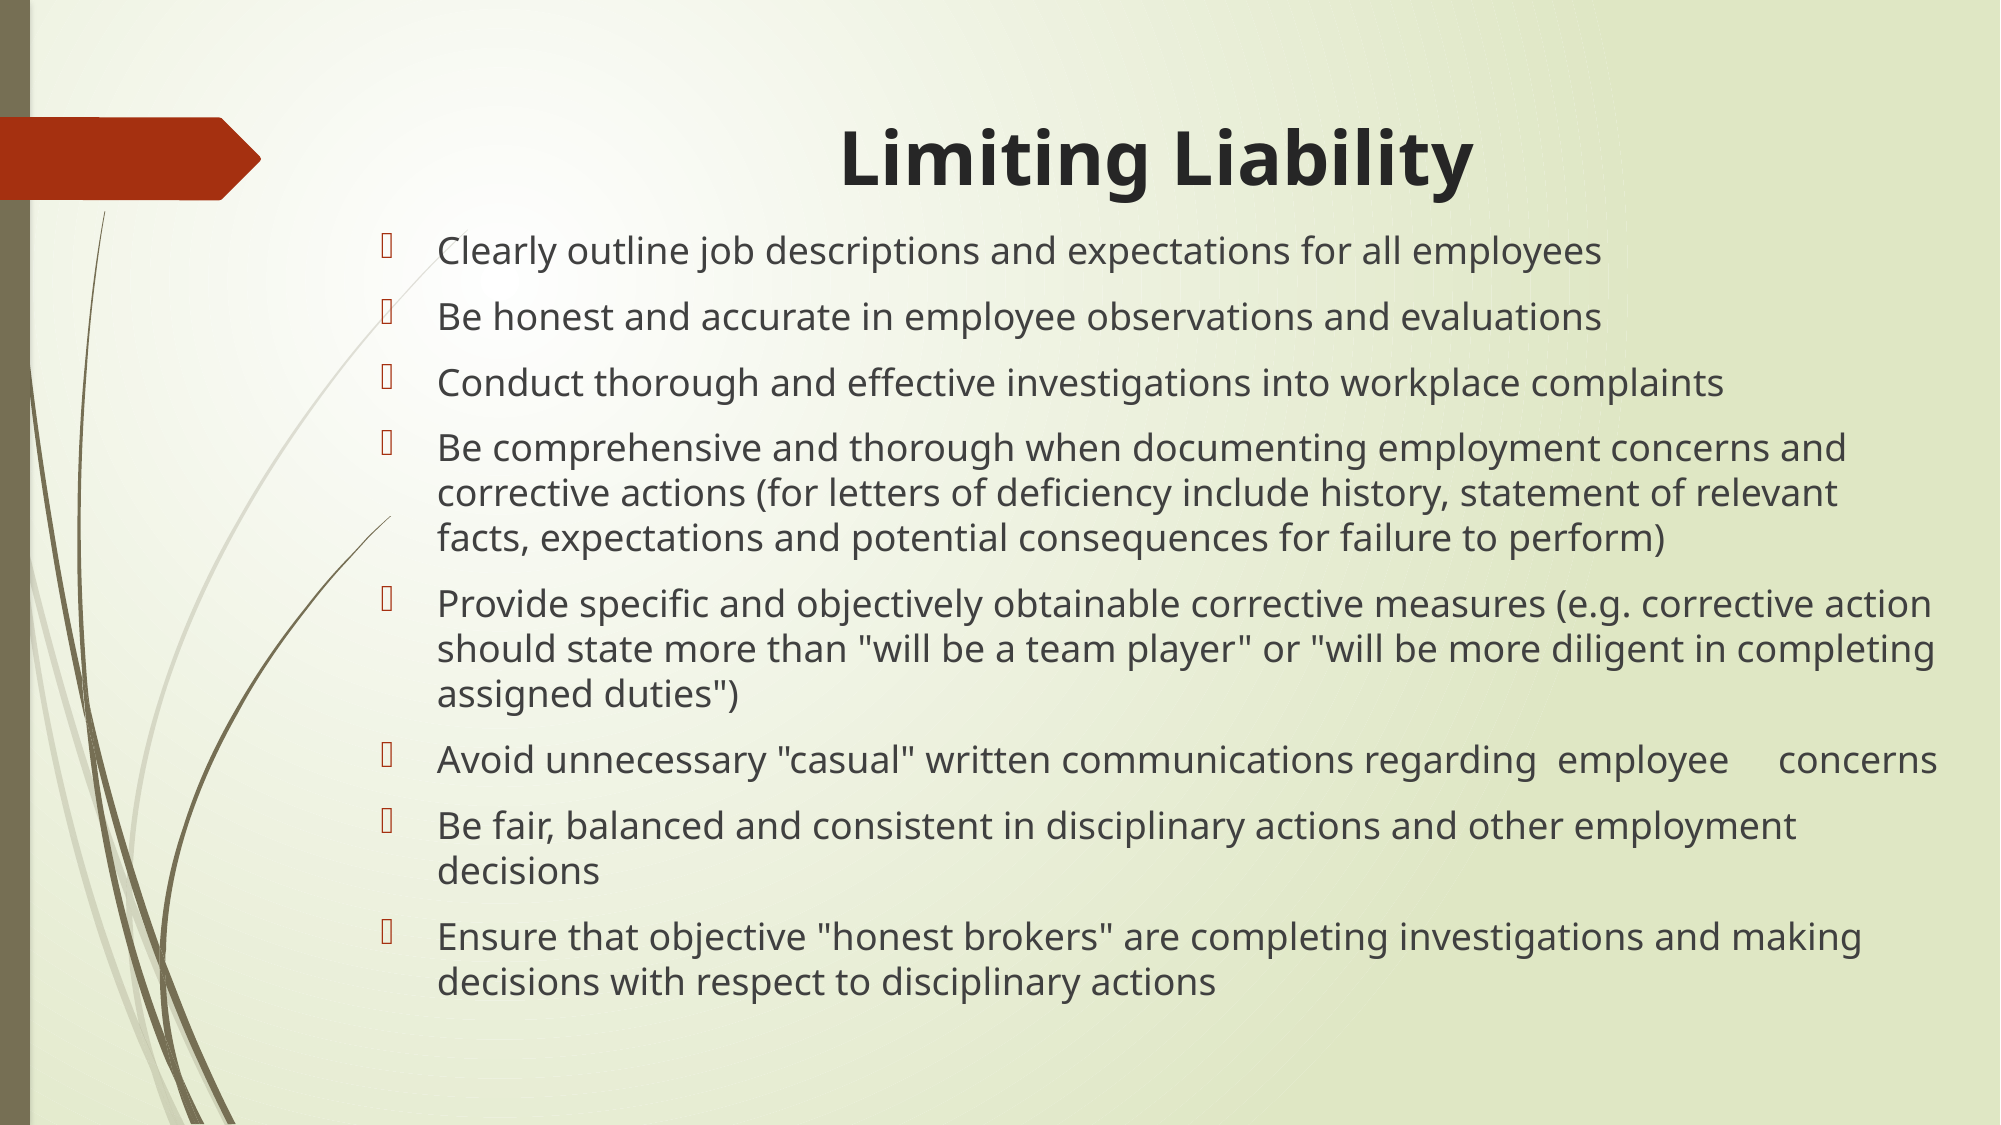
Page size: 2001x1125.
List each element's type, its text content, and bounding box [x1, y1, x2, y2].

title Limiting Liability [425, 102, 1888, 219]
list Clearly outline job descriptions and expectations for all employees Be honest and accurate in employee observations and evaluations Conduct thorough and effective investigations into workplace complaints Be comprehensive and thorough when documenting employment concerns and corrective actions (for letters of deficiency include history, statement of relevant facts, expectations and potential consequences for failure to perform) Provide specific and objectively obtainable corrective measures (e.g. corrective action should state more than "will be a team player" or "will be more diligent in completing assigned duties") Avoid unnecessary "casual" written communications regarding employee concerns Be fair, balanced and consistent in disciplinary actions and other employment decisions Ensure that objective "honest brokers" are completing investigations and making decisions with respect to disciplinary actions [365, 219, 1958, 1086]
